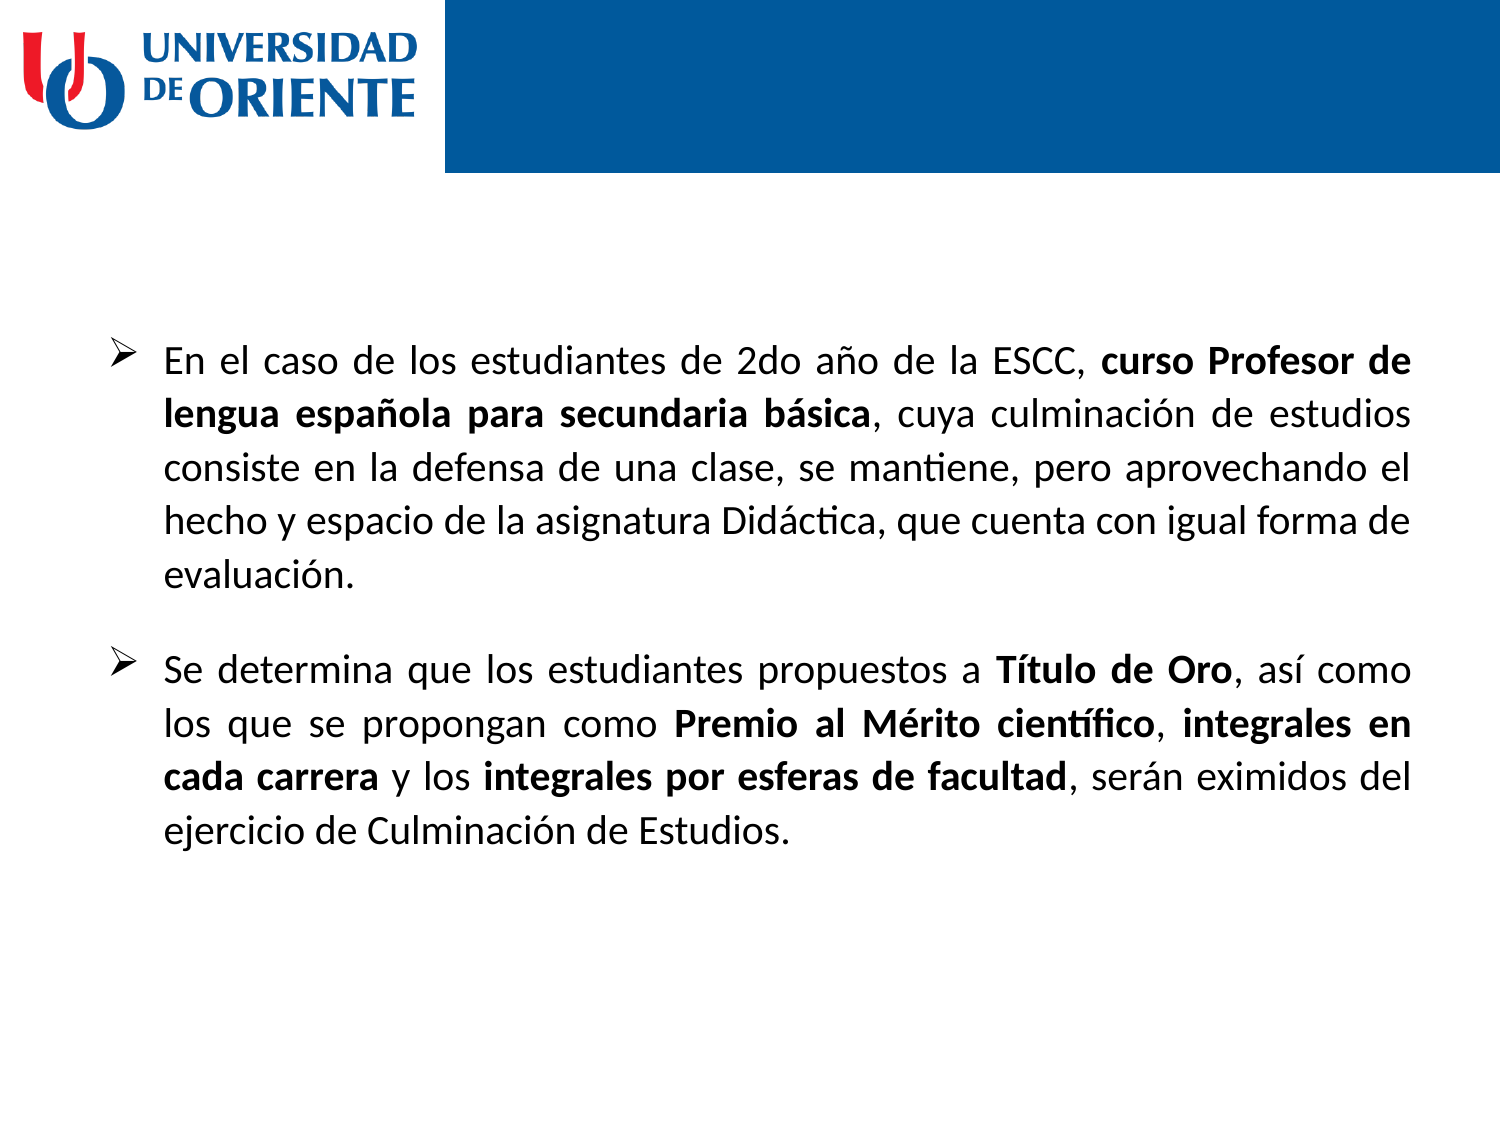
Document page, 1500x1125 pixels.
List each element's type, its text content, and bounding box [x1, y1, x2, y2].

text_box En el caso de los estudiantes de 2do año de la ESCC, curso Profesor de lengua española para secundaria básica, cuya culminación de estudios consiste en la defensa de una clase, se mantiene, pero aprovechando el hecho y espacio de la asignatura Didáctica, que cuenta con igual forma de evaluación. Se determina que los estudiantes propuestos a Título de Oro, así como los que se propongan como Premio al Mérito científico, integrales en cada carrera y los integrales por esferas de facultad, serán eximidos del ejercicio de Culminación de Estudios. [92, 321, 1427, 1038]
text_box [0, 0, 1500, 173]
